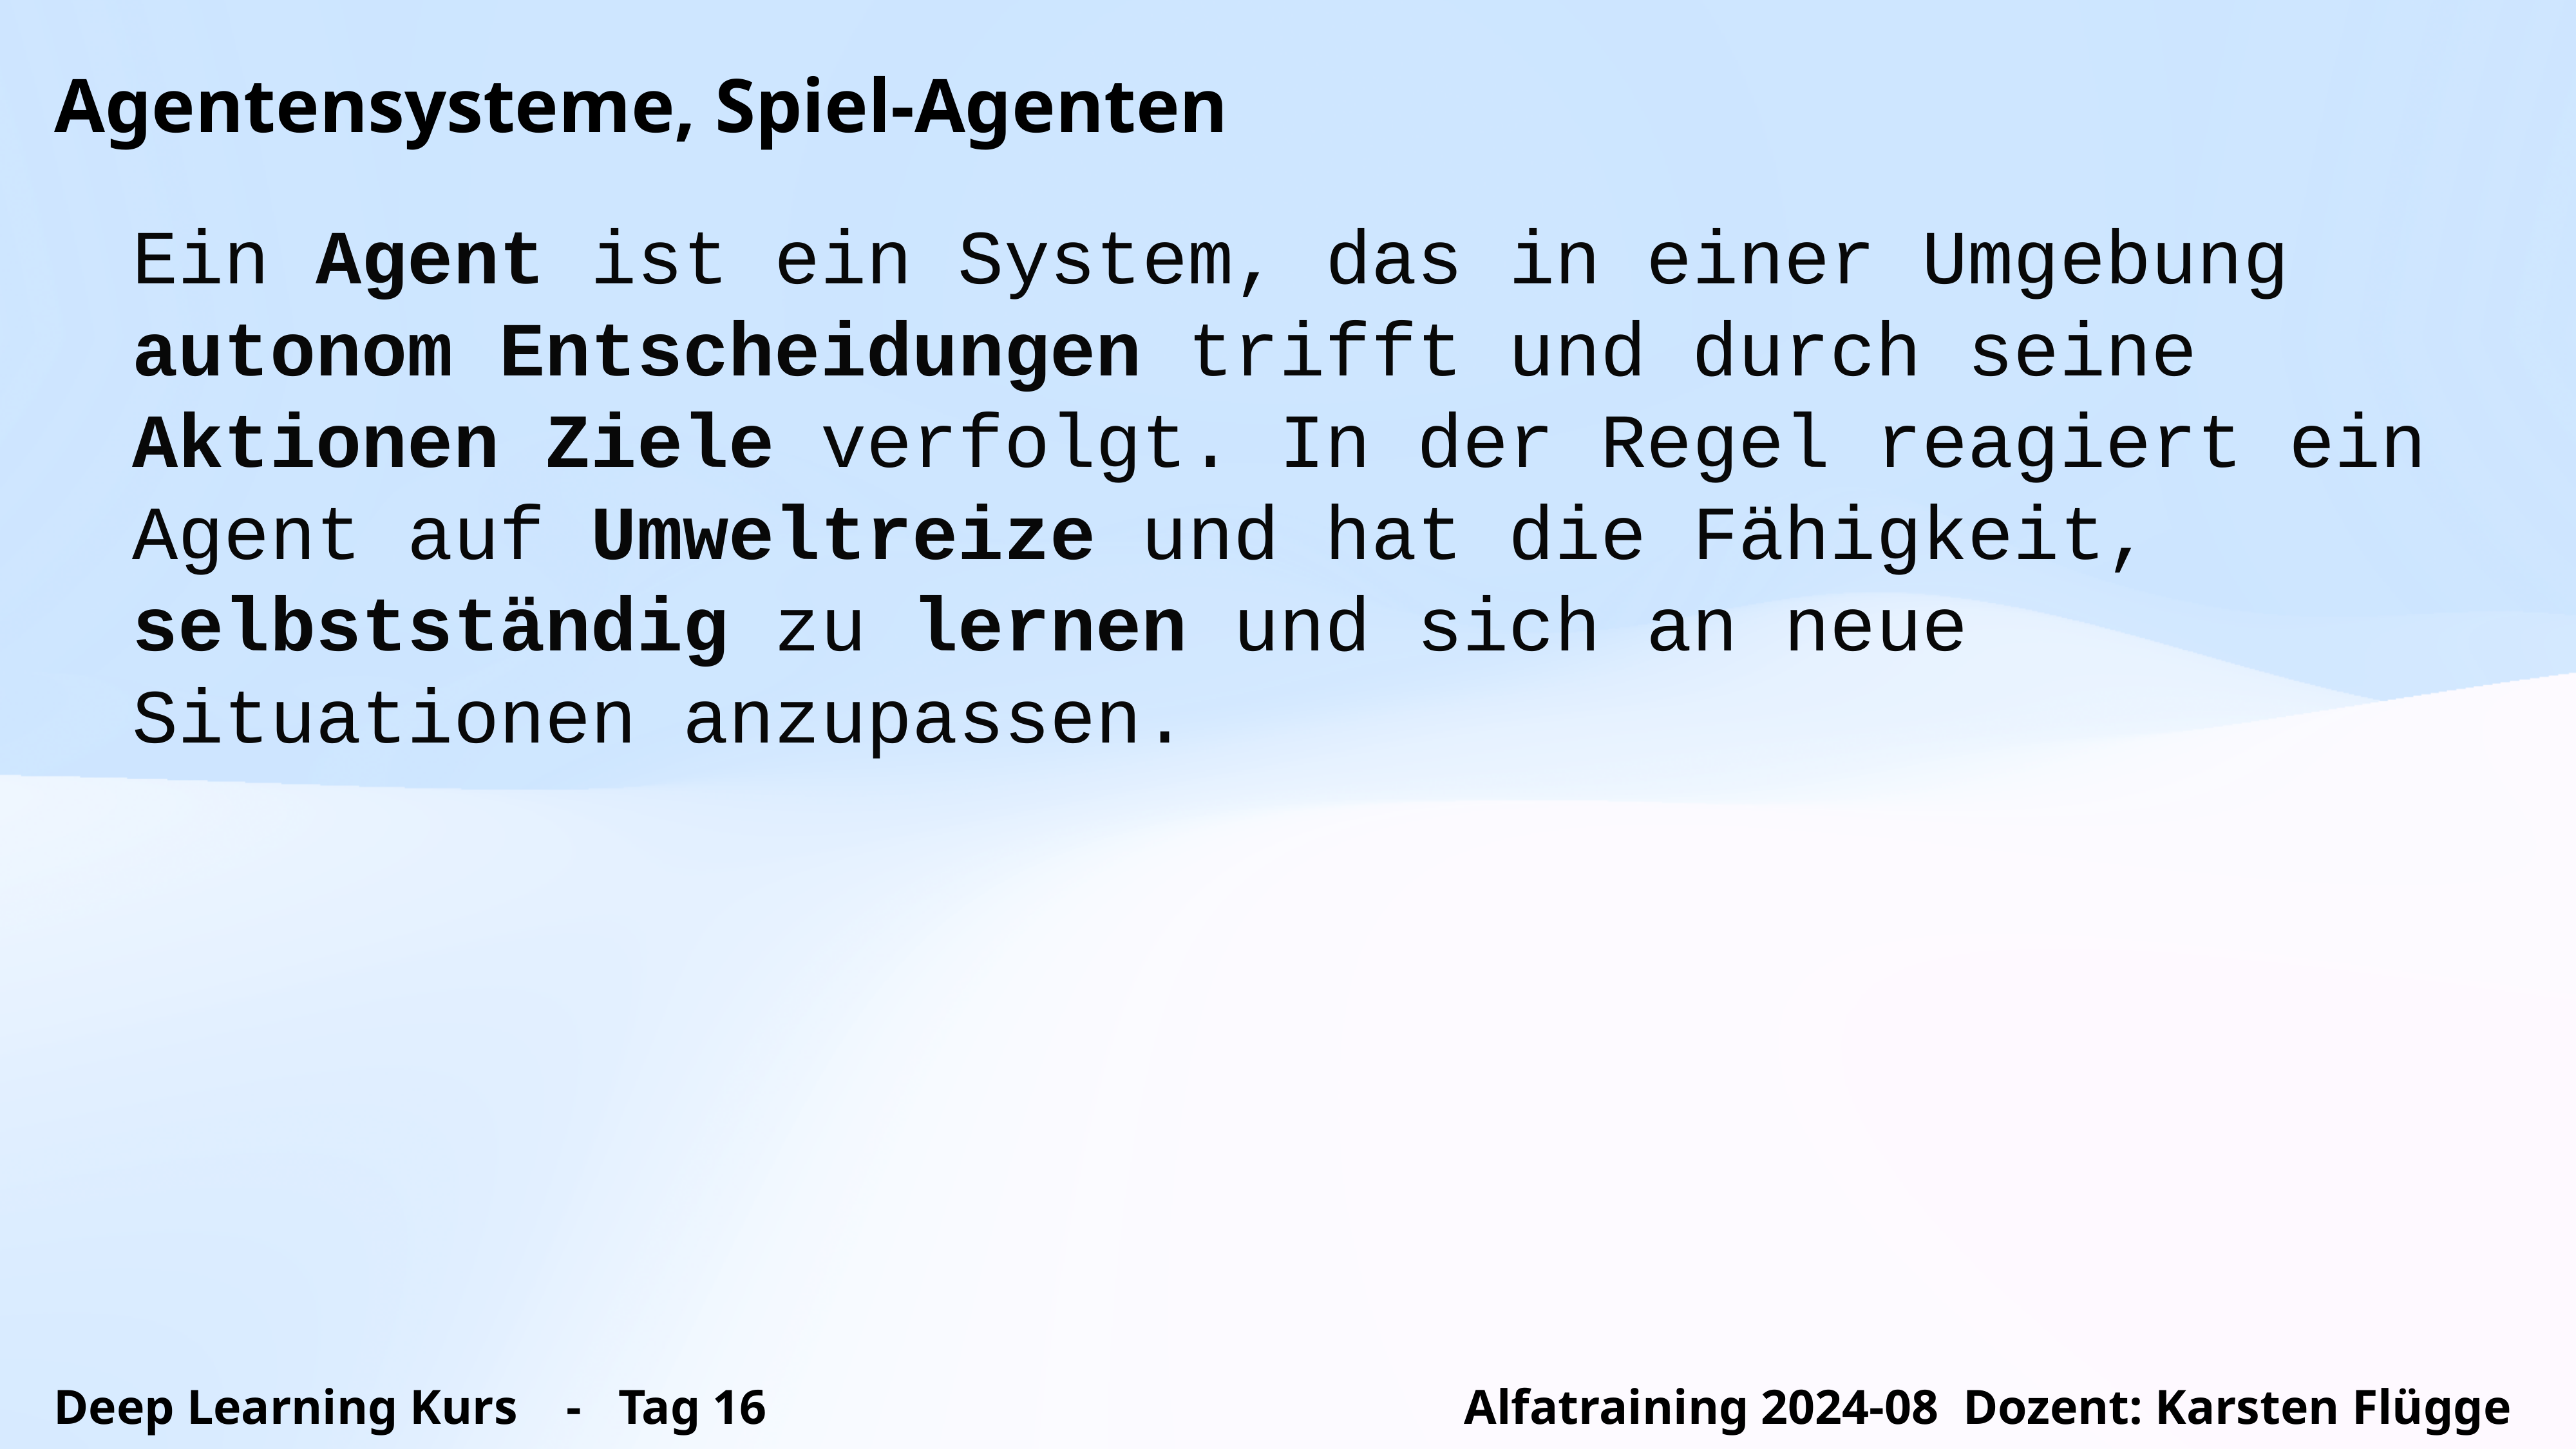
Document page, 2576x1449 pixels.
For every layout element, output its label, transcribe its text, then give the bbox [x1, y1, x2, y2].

picture [0, 0, 2576, 1449]
subtitle Agentensysteme, Spiel-Agenten [48, 52, 2371, 160]
list Deep Learning Kurs - Tag 16 Alfatraining 2024-08 Dozent: Karsten Flügge [48, 1371, 2528, 1440]
text_box Ein Agent ist ein System, das in einer Umgebung autonom Entscheidungen trifft und durch seine Aktionen Ziele verfolgt. In der Regel reagiert ein Agent auf Umweltreize und hat die Fähigkeit, selbstständig zu lernen und sich an neue Situationen anzupassen. [127, 202, 2449, 1329]
